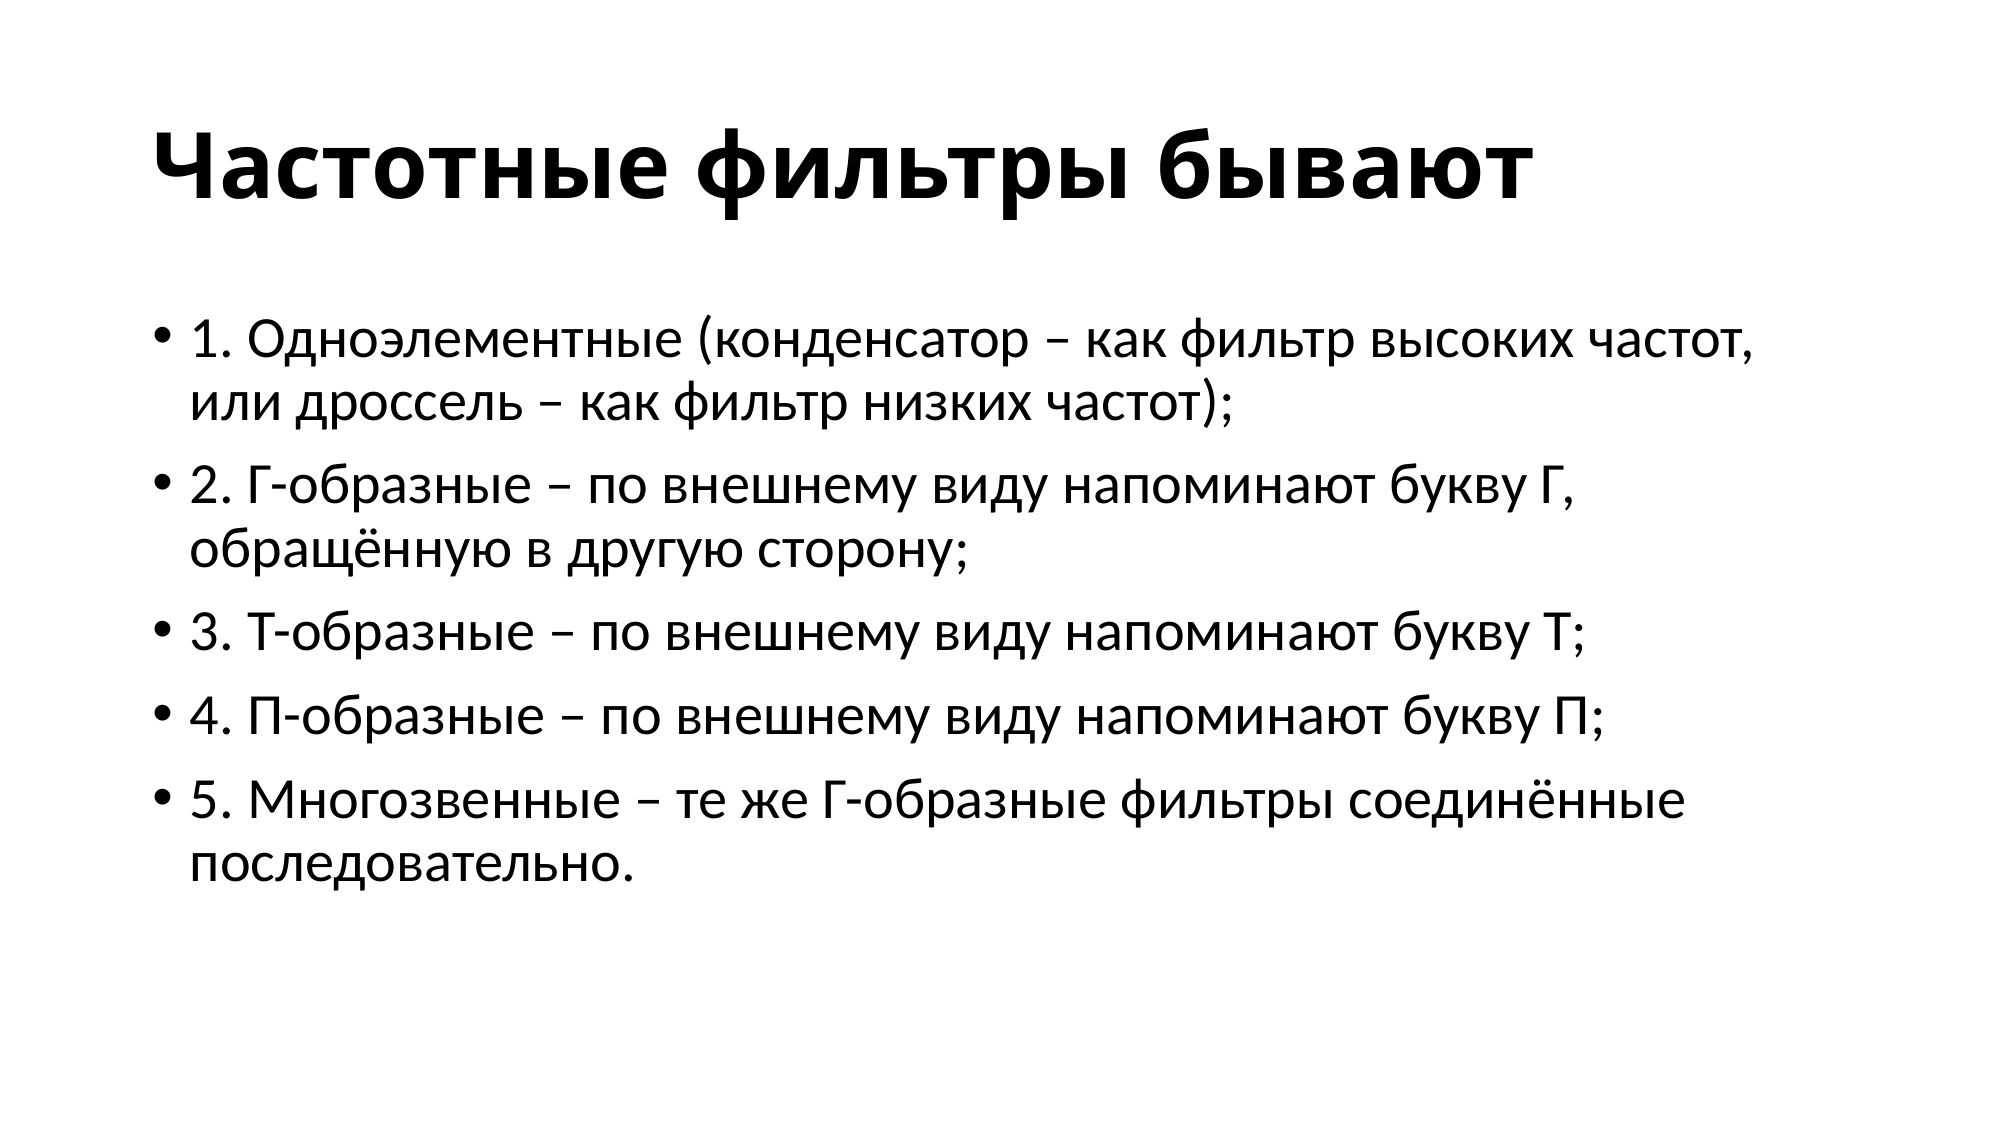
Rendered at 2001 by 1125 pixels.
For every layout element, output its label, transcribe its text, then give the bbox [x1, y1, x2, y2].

list 1. Одноэлементные (конденсатор – как фильтр высоких частот, или дроссель – как фильтр низких частот); 2. Г-образные – по внешнему виду напоминают букву Г, обращённую в другую сторону; 3. Т-образные – по внешнему виду напоминают букву Т; 4. П-образные – по внешнему виду напоминают букву П; 5. Многозвенные – те же Г-образные фильтры соединённые последовательно. [137, 299, 1863, 1014]
title Частотные фильтры бывают [137, 59, 1863, 278]
